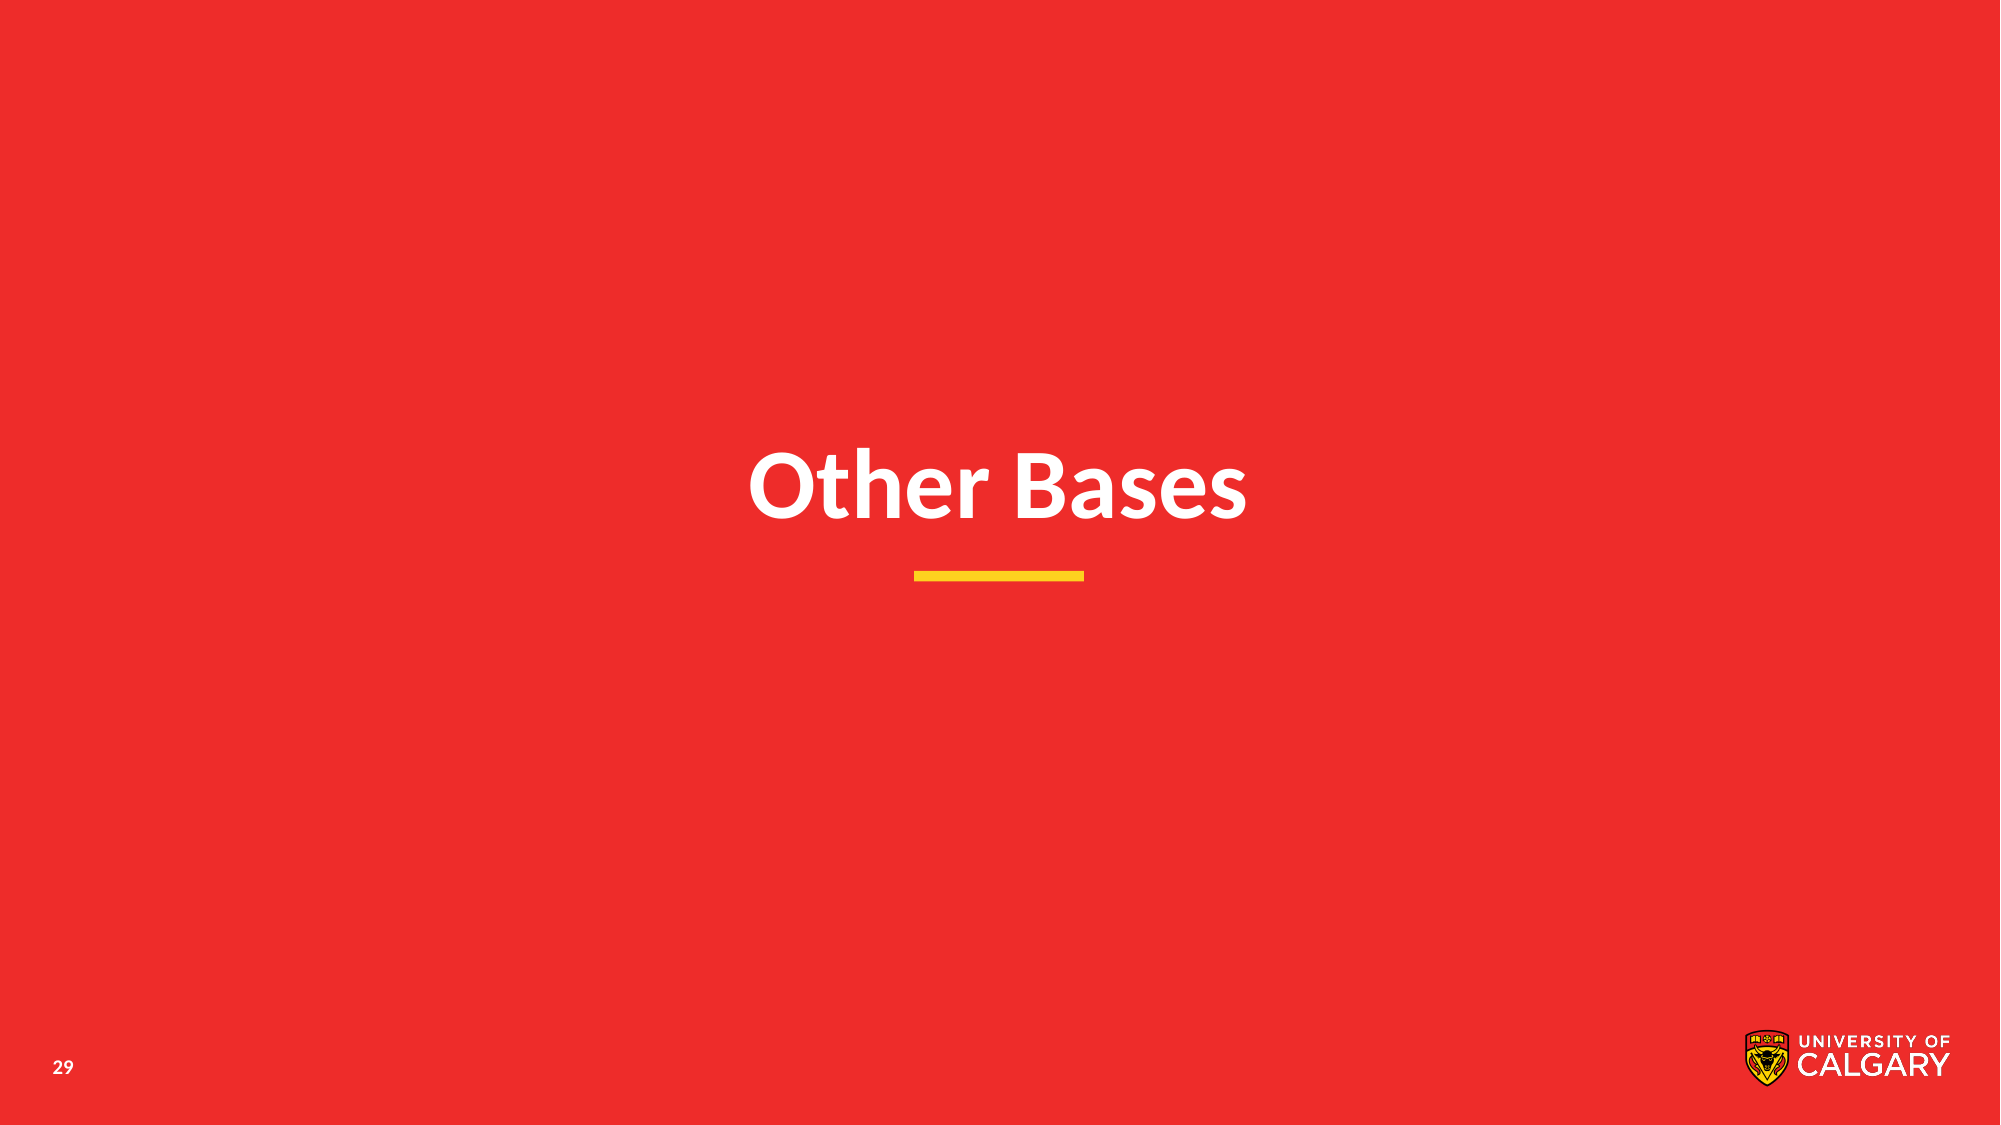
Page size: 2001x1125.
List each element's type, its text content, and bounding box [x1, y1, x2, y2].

picture [1722, 1012, 1973, 1099]
title Other Bases [136, 301, 1862, 548]
